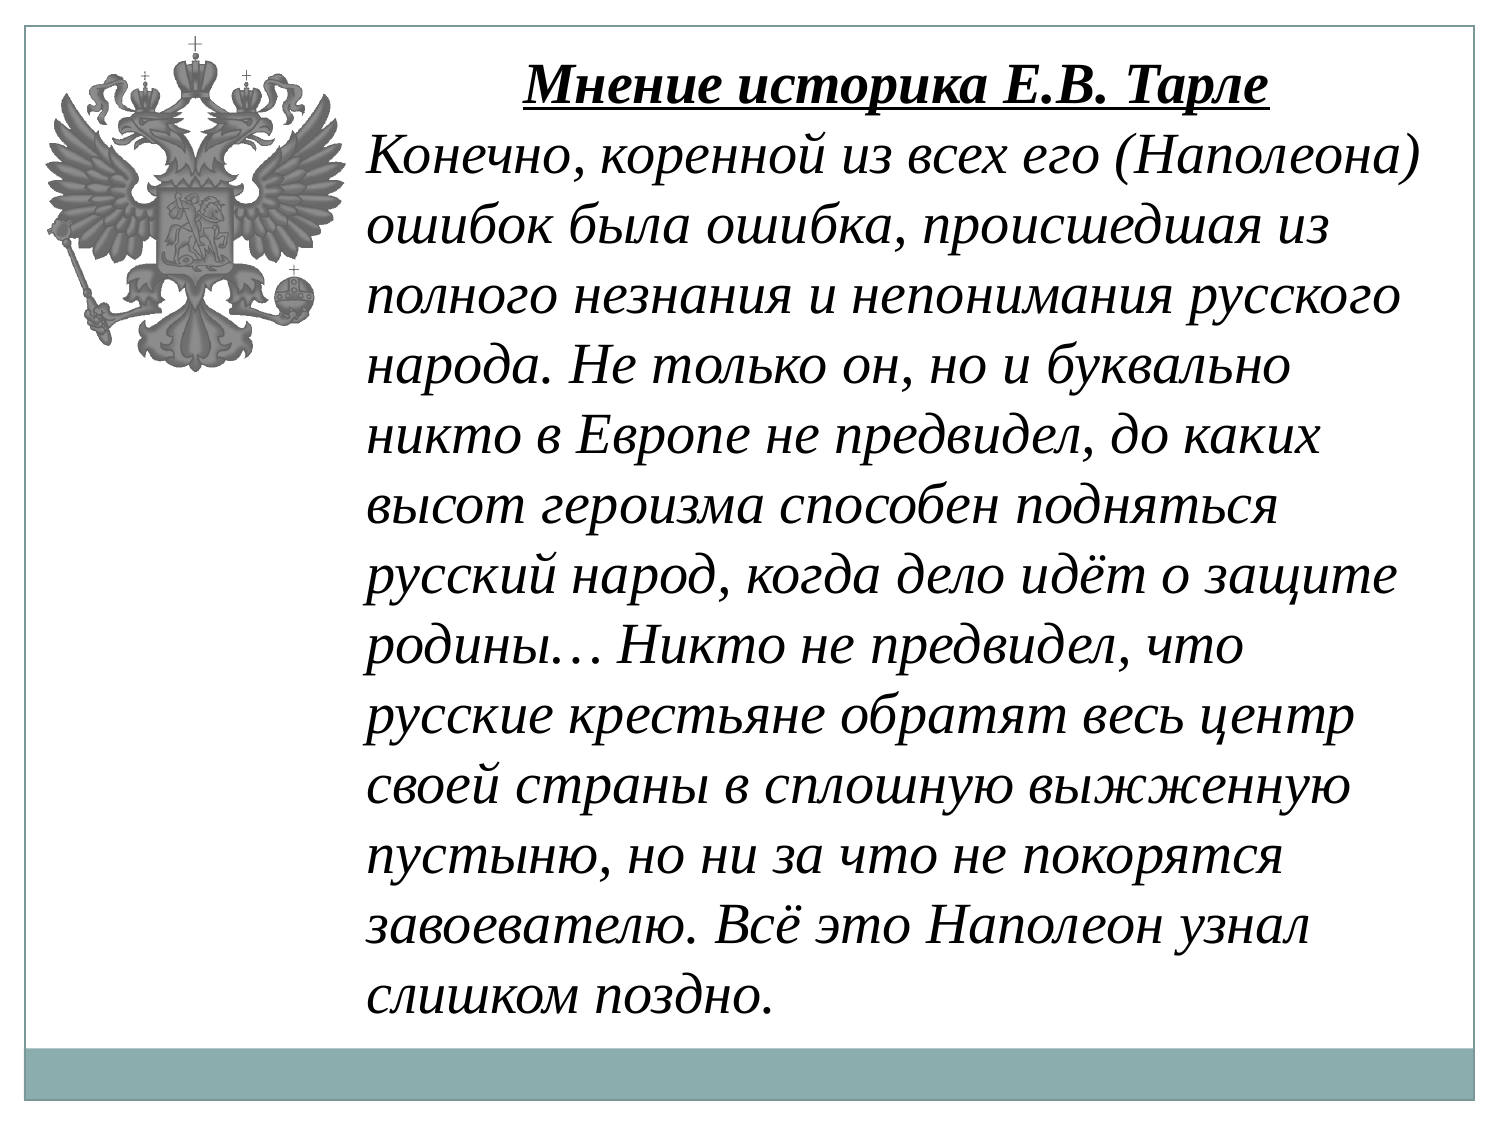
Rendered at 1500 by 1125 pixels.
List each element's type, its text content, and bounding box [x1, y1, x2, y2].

picture [23, 34, 367, 379]
text_box Мнение историка Е.В. Тарле Конечно, коренной из всех его (Наполеона) ошибок была ошибка, происшедшая из полного незнания и непонимания русского народа. Не только он, но и буквально никто в Европе не предвидел, до каких высот героизма способен подняться русский народ, когда дело идёт о защите родины… Никто не предвидел, что русские крестьяне обратят весь центр своей страны в сплошную выжженную пустыню, но ни за что не покорятся завоевателю. Всё это Наполеон узнал слишком поздно. [351, 37, 1442, 1033]
